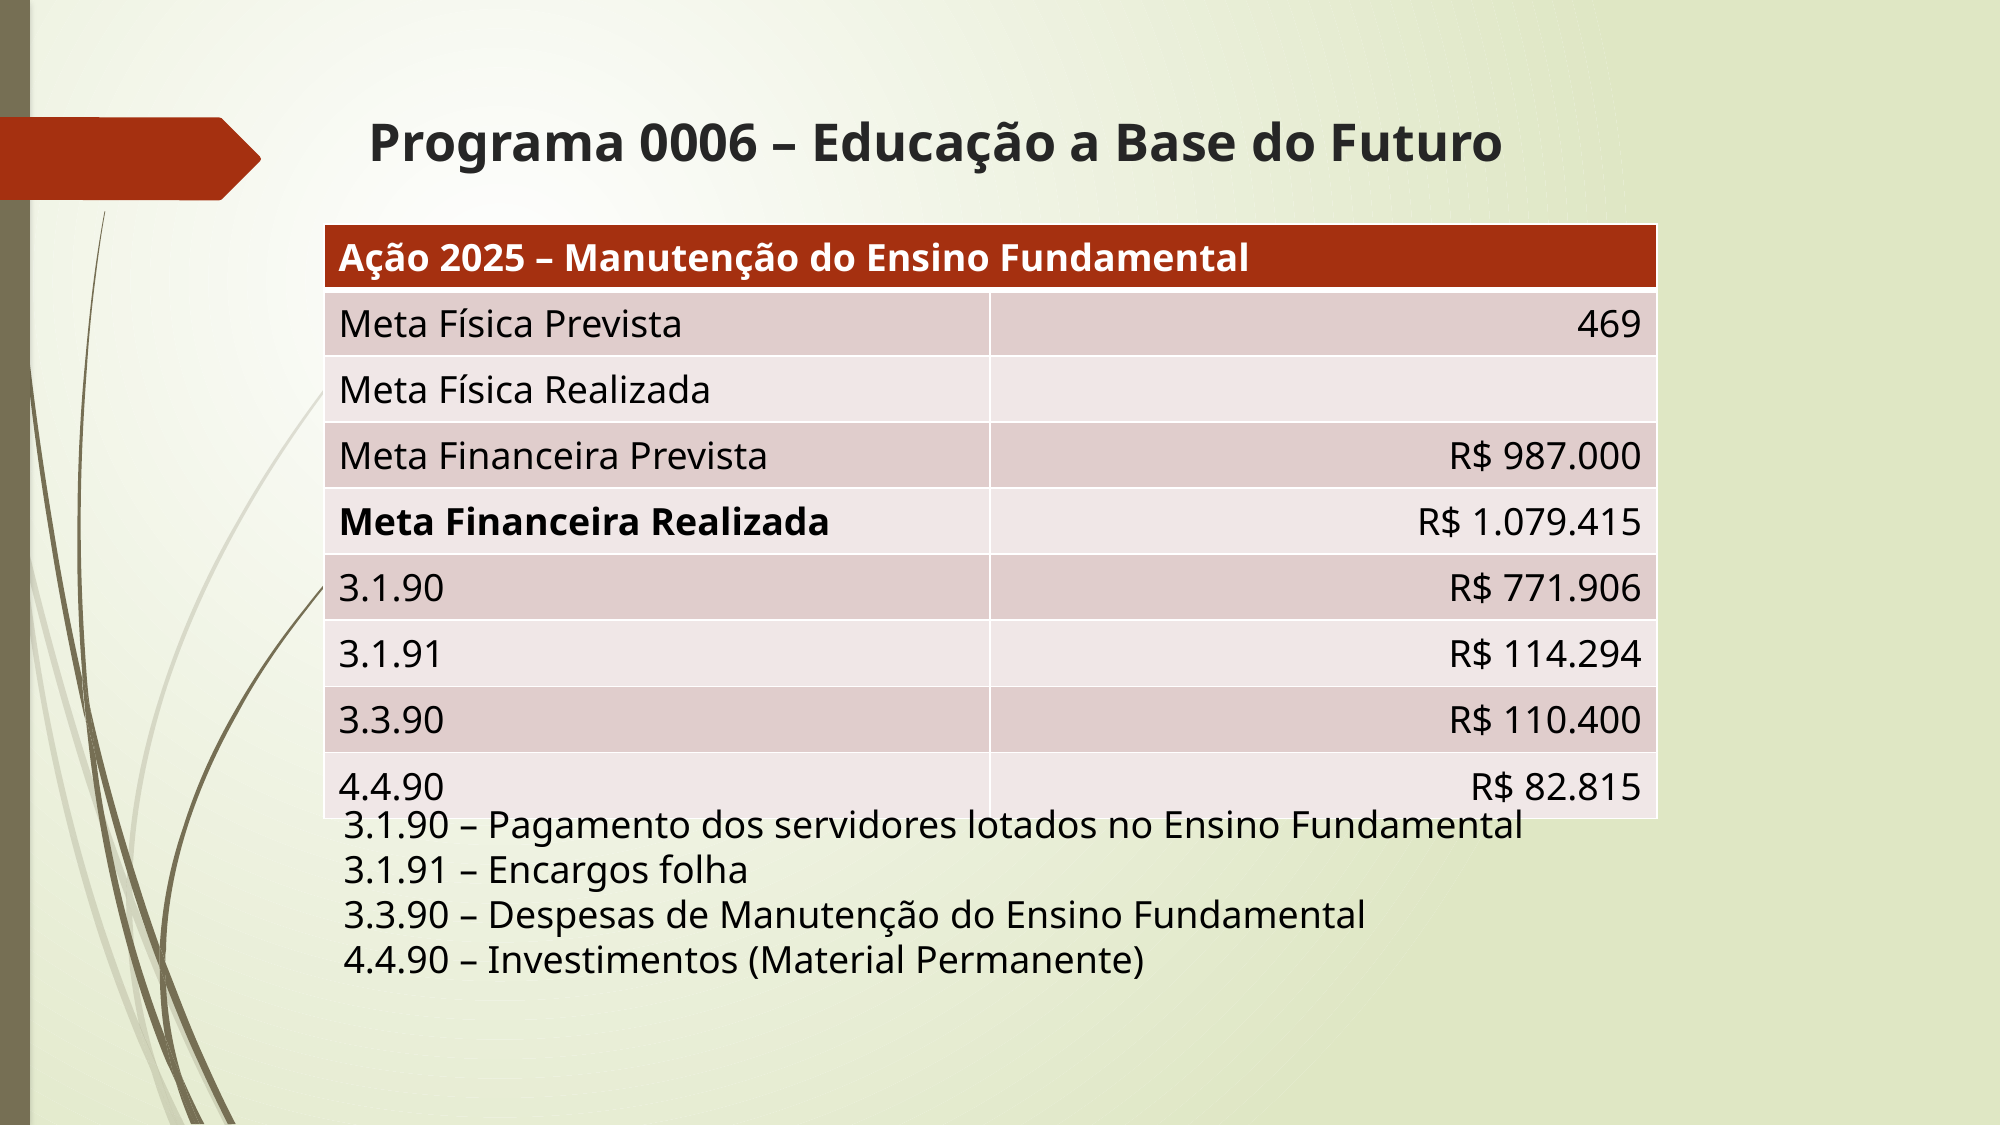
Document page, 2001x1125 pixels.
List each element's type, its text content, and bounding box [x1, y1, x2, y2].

table_cell [991, 357, 1656, 421]
table_cell 3.1.90 [325, 555, 989, 619]
table_cell R$ 987.000 [991, 423, 1656, 487]
table_cell 469 [991, 293, 1656, 355]
table_cell R$ 1.079.415 [991, 489, 1656, 553]
title Programa 0006 – Educação a Base do Futuro [353, 102, 1888, 200]
table_cell 4.4.90 [325, 753, 989, 818]
table_cell 3.1.91 [325, 621, 989, 686]
table_cell R$ 110.400 [991, 687, 1656, 752]
text_box 3.1.90 – Pagamento dos servidores lotados no Ensino Fundamental 3.1.91 – Encargos folha 3.3.90 – Despesas de Manutenção do Ensino Fundamental 4.4.90 – Investimentos (Material Permanente) [328, 794, 1668, 1034]
table_cell Meta Financeira Realizada [325, 489, 989, 553]
table_header Ação 2025 – Manutenção do Ensino Fundamental [325, 225, 1656, 287]
table_cell Meta Financeira Prevista [325, 423, 989, 487]
table_cell Meta Física Realizada [325, 357, 989, 421]
table_cell 3.3.90 [325, 687, 989, 752]
table_cell R$ 114.294 [991, 621, 1656, 686]
table_cell R$ 82.815 [991, 753, 1656, 794]
table_cell Meta Física Prevista [325, 293, 989, 355]
table_cell R$ 771.906 [991, 555, 1656, 619]
